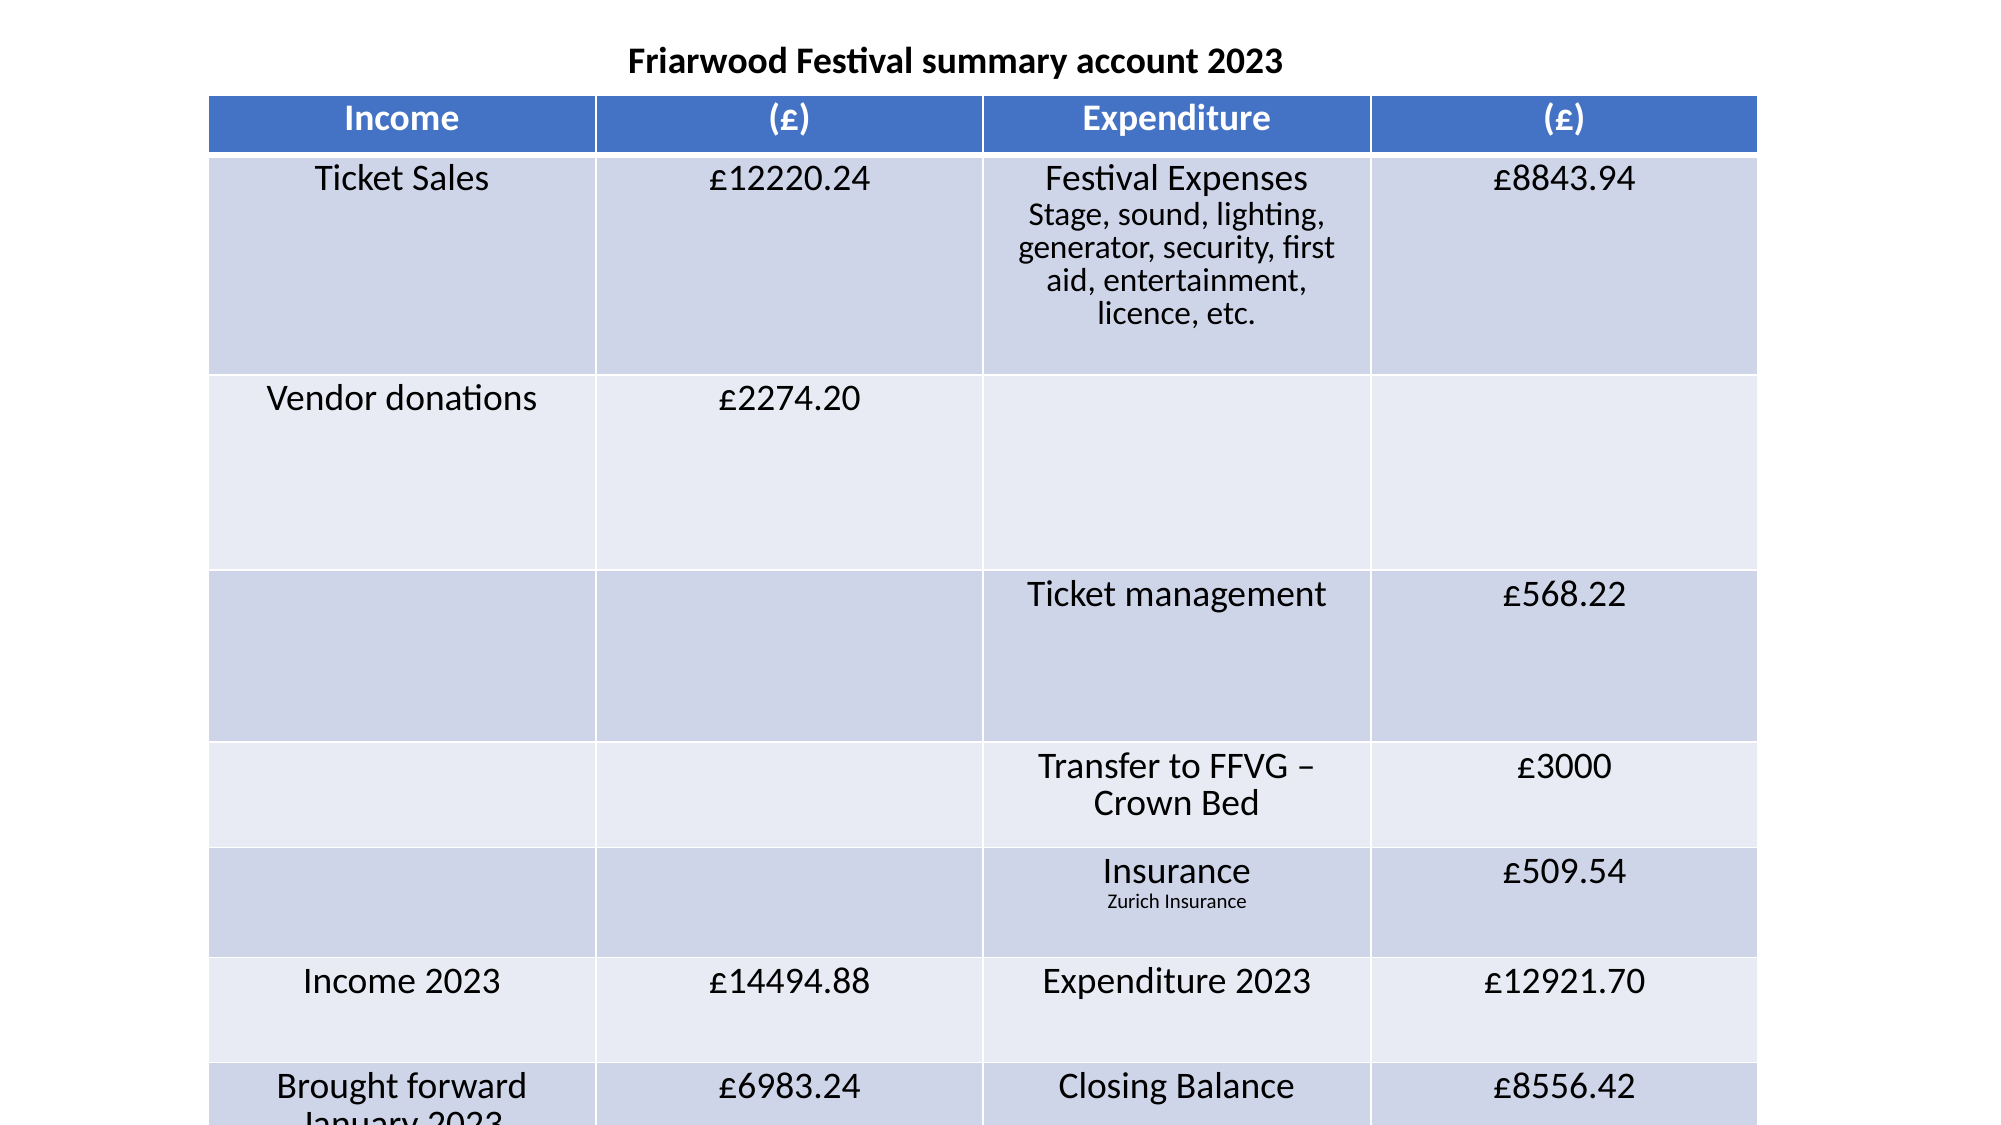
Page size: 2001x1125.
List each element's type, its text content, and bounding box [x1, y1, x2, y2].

table_cell £12220.24 [597, 158, 982, 374]
table_header Expenditure [984, 96, 1370, 152]
table_cell Closing Balance [984, 1063, 1370, 1125]
table_cell Brought forward January 2023 [209, 1063, 595, 1125]
table_cell Expenditure 2023 [984, 958, 1370, 1062]
table_cell [209, 848, 595, 957]
table_cell Festival Expenses Stage, sound, lighting, generator, security, first aid, entertainment, licence, etc. [984, 158, 1370, 374]
table_cell Ticket Sales [209, 158, 595, 374]
table_cell [597, 848, 982, 957]
table_header Income [209, 96, 595, 152]
table_header (£) [1372, 96, 1757, 152]
table_cell Income 2023 [209, 958, 595, 1062]
table_cell [984, 376, 1370, 569]
table_cell £12921.70 [1372, 958, 1757, 1062]
table_cell £8556.42 [1372, 1063, 1757, 1125]
table_cell Ticket management [984, 571, 1370, 741]
table_cell £568.22 [1372, 571, 1757, 741]
table_cell £2274.20 [597, 376, 982, 569]
table_cell Insurance Zurich Insurance [984, 848, 1370, 957]
table_cell £8843.94 [1372, 158, 1757, 374]
text_box Friarwood Festival summary account 2023 [162, 28, 1759, 88]
table_cell £3000 [1372, 743, 1757, 847]
table_cell [209, 571, 595, 741]
table_cell [597, 743, 982, 847]
table_cell [1372, 376, 1757, 569]
table_cell £509.54 [1372, 848, 1757, 957]
table_cell Vendor donations [209, 376, 595, 569]
table_cell Transfer to FFVG – Crown Bed [984, 743, 1370, 847]
table_cell £6983.24 [597, 1063, 982, 1125]
table_cell £14494.88 [597, 958, 982, 1062]
table_header (£) [597, 96, 982, 152]
table_cell [209, 743, 595, 847]
table_cell [597, 571, 982, 741]
